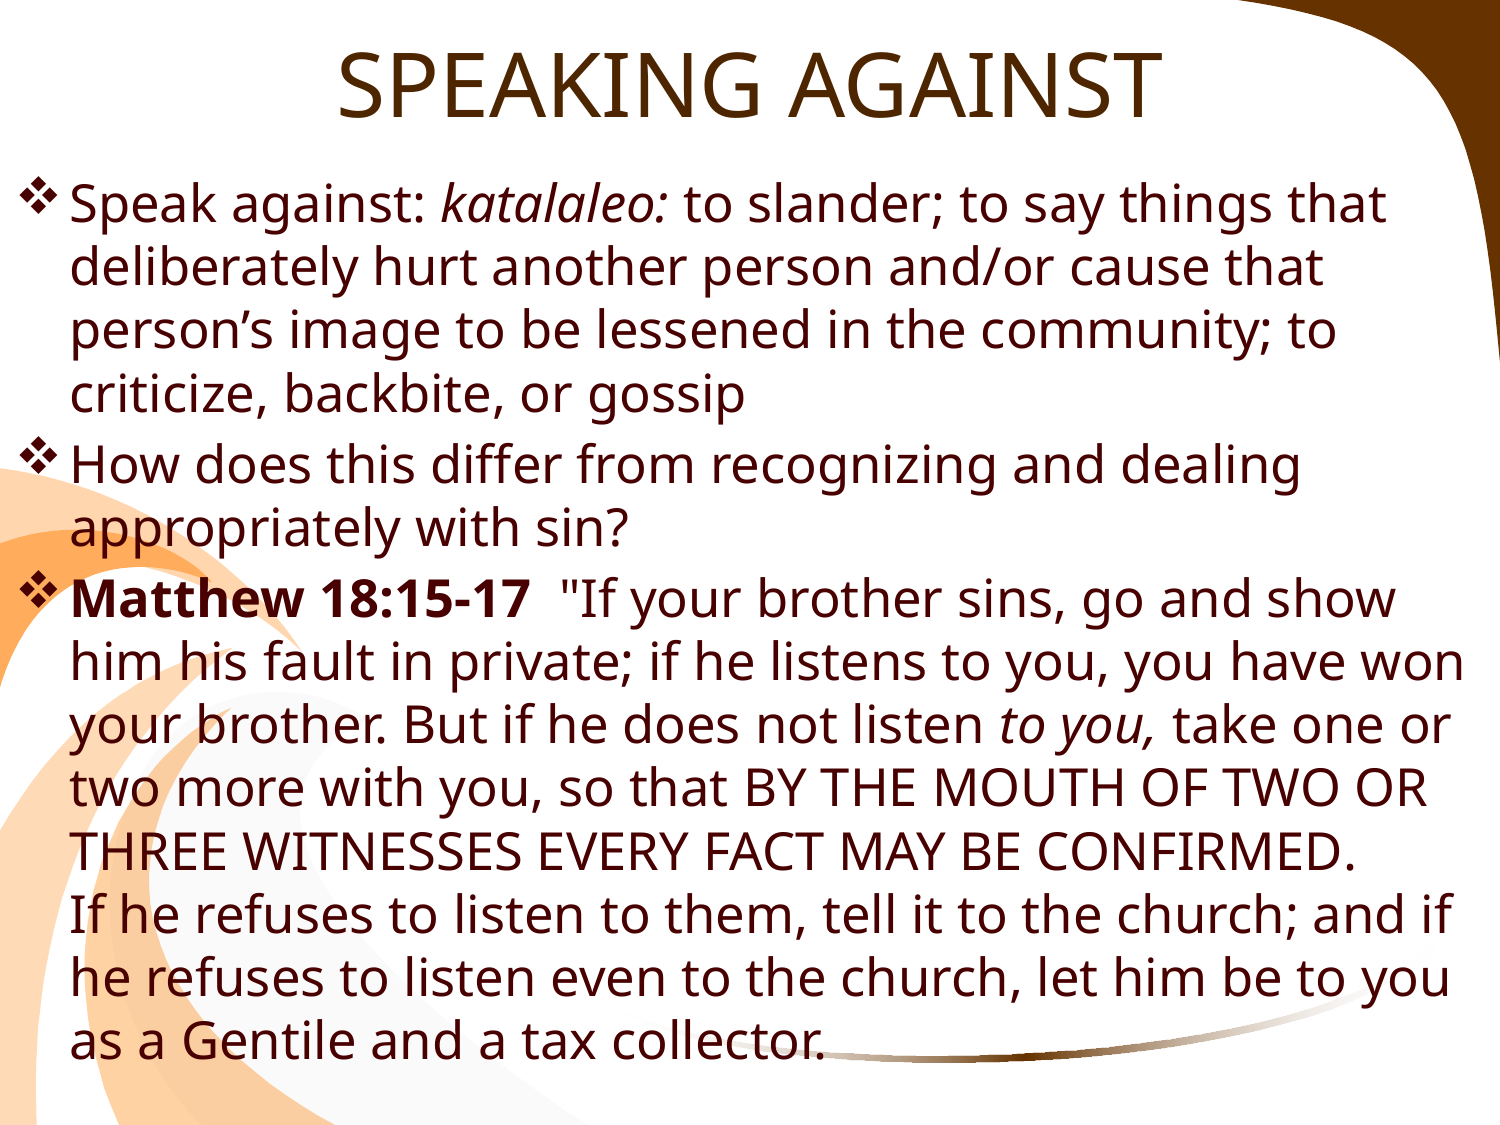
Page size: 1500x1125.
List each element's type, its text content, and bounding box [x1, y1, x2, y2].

title SPEAKING AGAINST [0, 0, 1500, 162]
list Speak against: katalaleo: to slander; to say things that deliberately hurt another person and/or cause that person’s image to be lessened in the community; to criticize, backbite, or gossip How does this differ from recognizing and dealing appropriately with sin? Matthew 18:15-17 "If your brother sins, go and show him his fault in private; if he listens to you, you have won your brother. But if he does not listen to you, take one or two more with you, so that BY THE MOUTH OF TWO OR THREE WITNESSES EVERY FACT MAY BE CONFIRMED. If he refuses to listen to them, tell it to the church; and if he refuses to listen even to the church, let him be to you as a Gentile and a tax collector. [0, 162, 1500, 1125]
